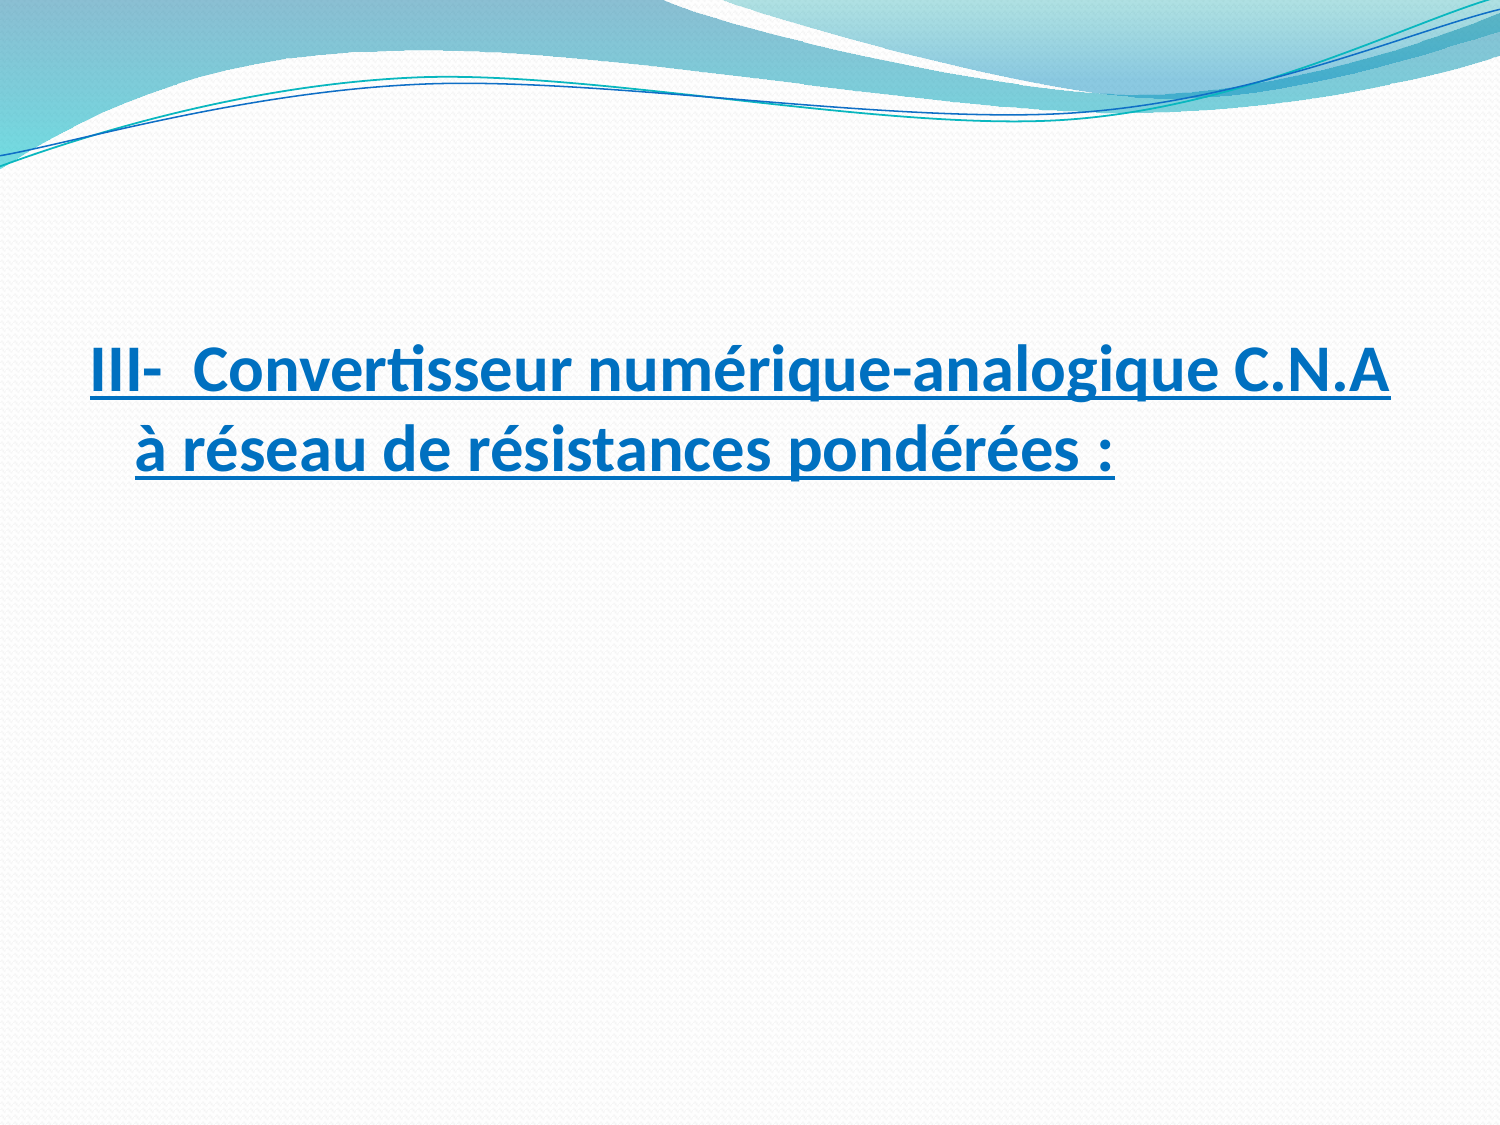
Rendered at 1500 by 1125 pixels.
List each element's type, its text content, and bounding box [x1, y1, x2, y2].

list III- Convertisseur numérique-analogique C.N.A à réseau de résistances pondérées : [75, 317, 1425, 1038]
